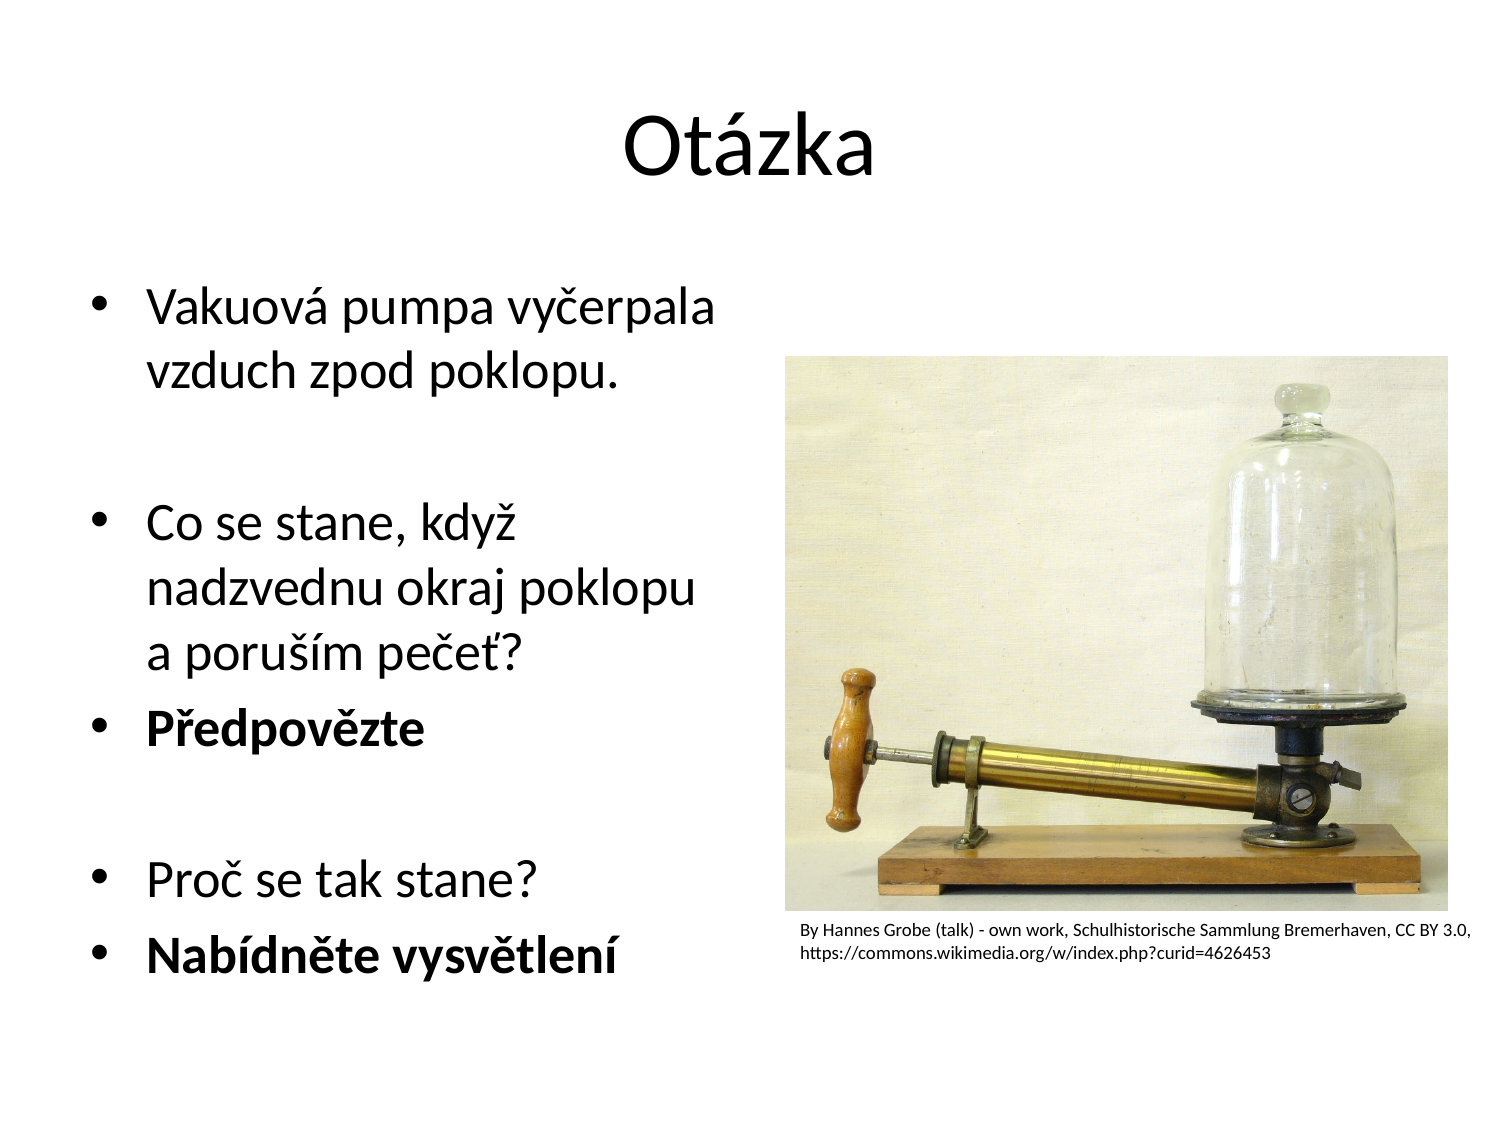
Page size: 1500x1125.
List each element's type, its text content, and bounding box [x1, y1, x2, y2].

title Otázka [75, 45, 1425, 233]
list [785, 356, 1449, 911]
text_box By Hannes Grobe (talk) - own work, Schulhistorische Sammlung Bremerhaven, CC BY 3.0, https://commons.wikimedia.org/w/index.php?curid=4626453 [785, 910, 1500, 971]
list Vakuová pumpa vyčerpala vzduch zpod poklopu. Co se stane, když nadzvednu okraj poklopu a poruším pečeť? Předpovězte Proč se tak stane? Nabídněte vysvětlení [75, 262, 738, 1005]
